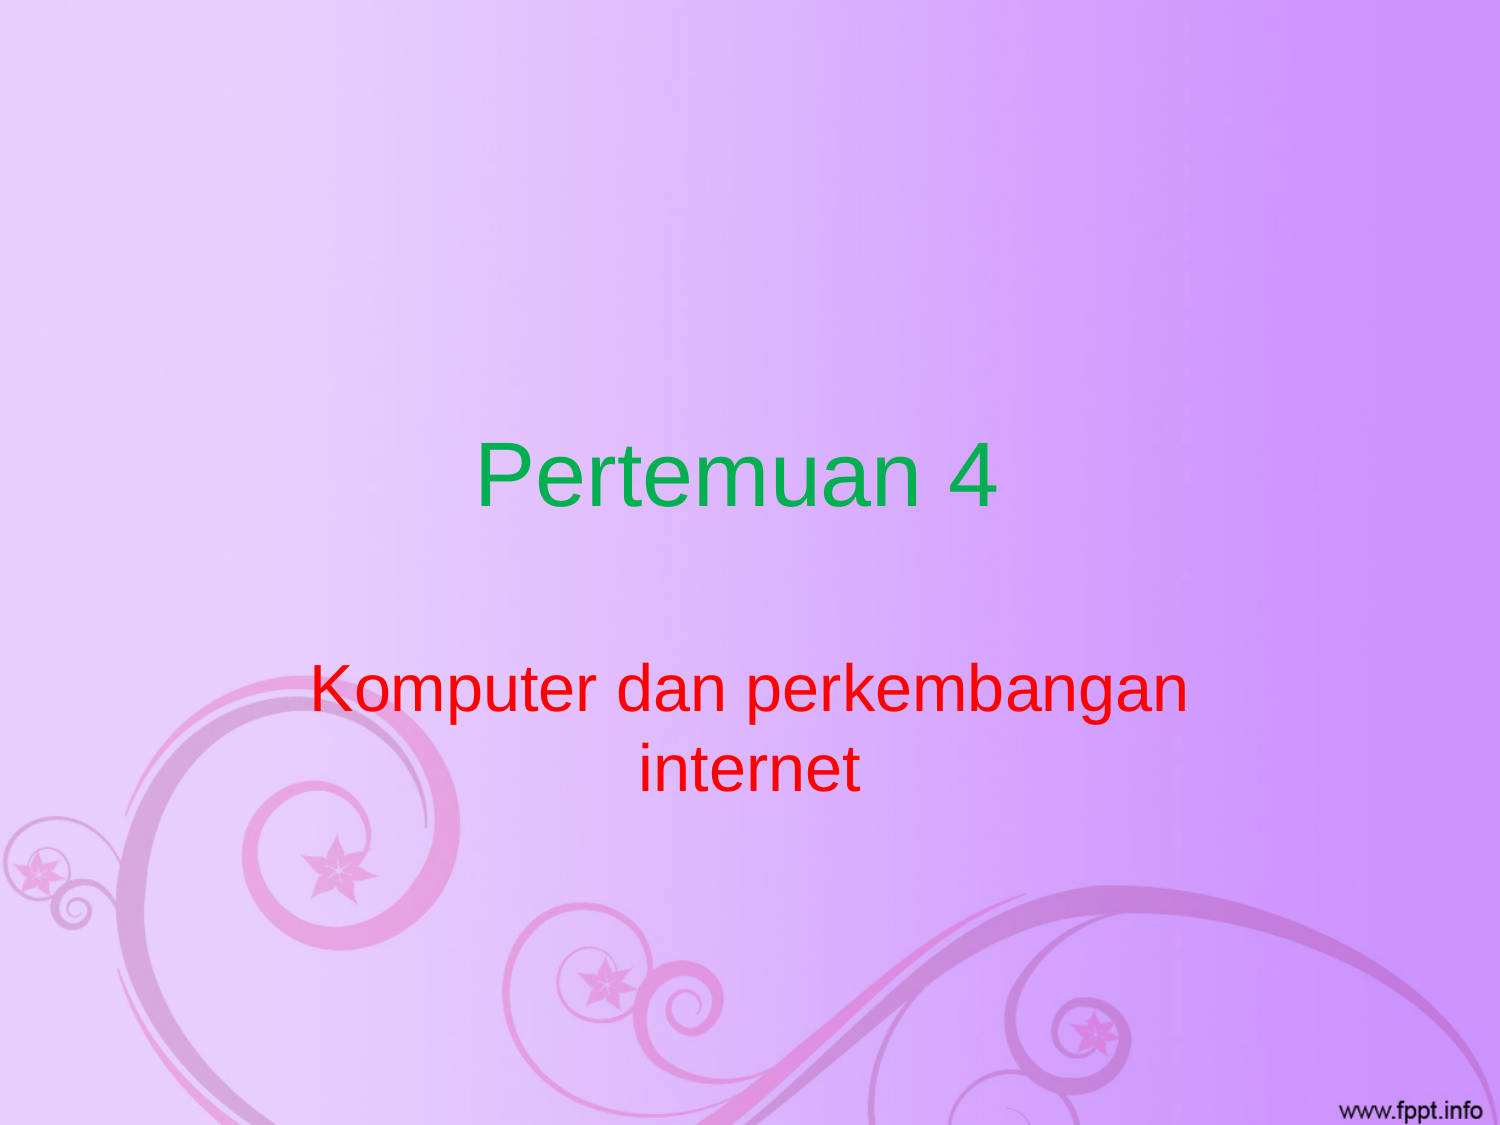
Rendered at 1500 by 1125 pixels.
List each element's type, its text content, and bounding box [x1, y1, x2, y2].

picture [0, 0, 1500, 1125]
title Pertemuan 4 [112, 349, 1388, 591]
subtitle Komputer dan perkembangan internet [225, 637, 1275, 925]
